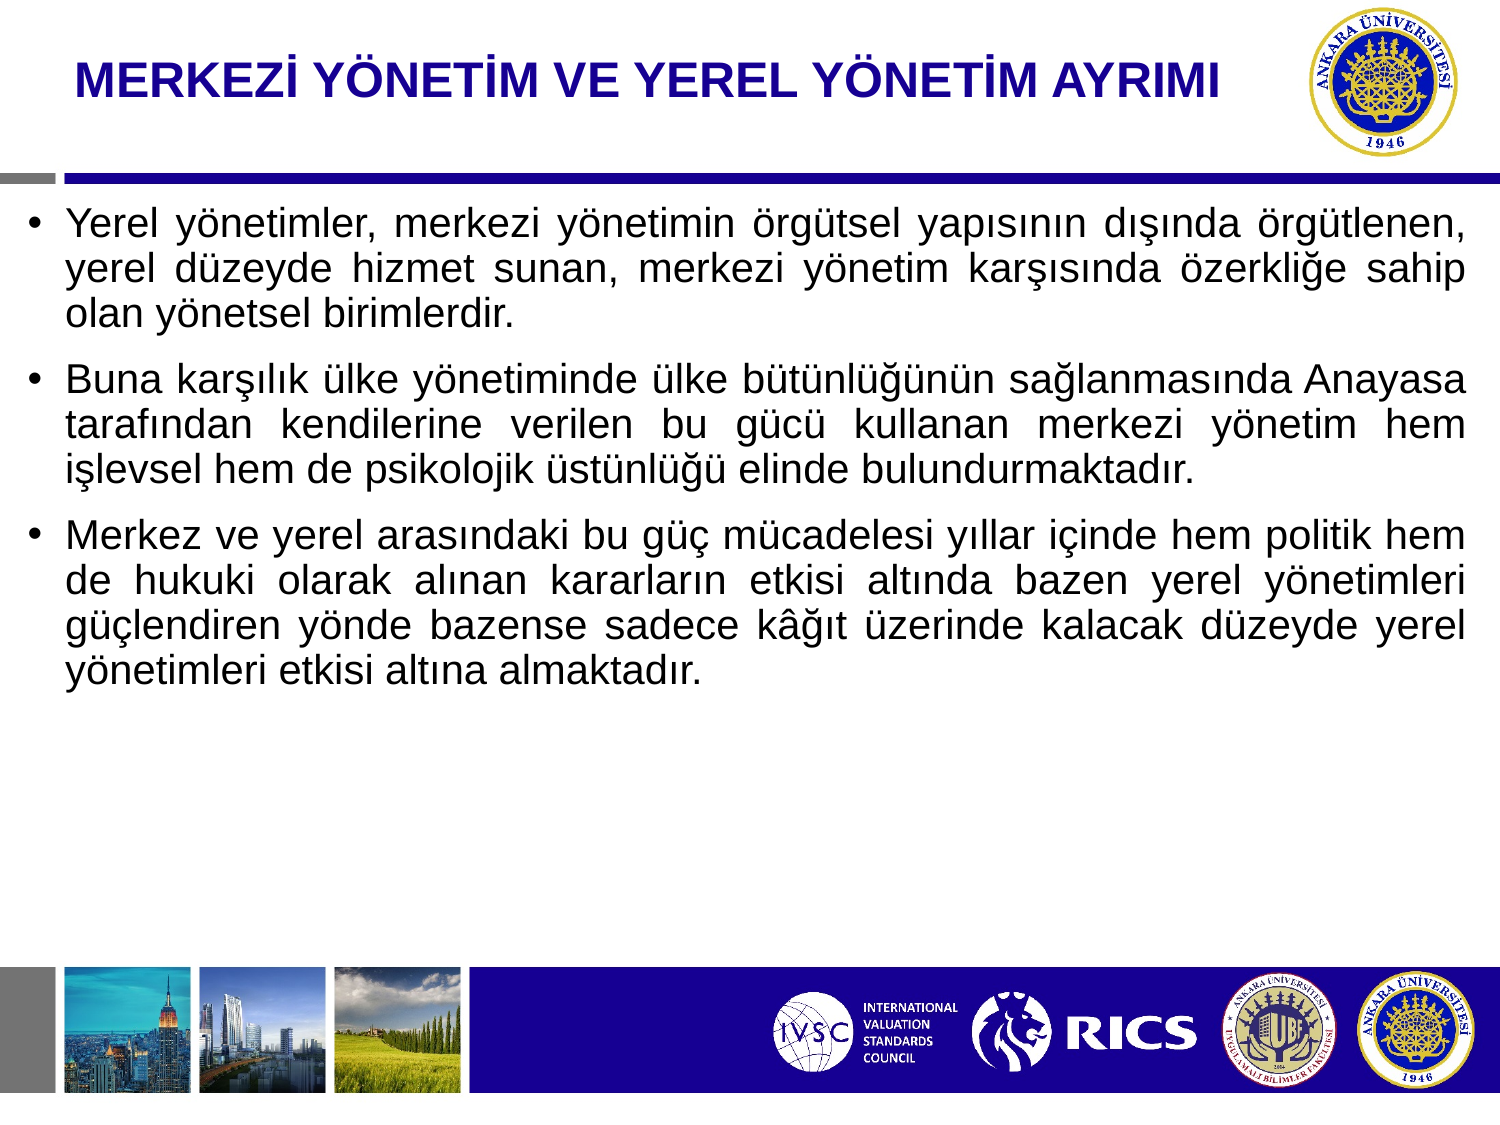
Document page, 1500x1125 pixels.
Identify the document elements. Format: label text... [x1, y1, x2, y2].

picture [0, 0, 1500, 1125]
title MERKEZİ YÖNETİM VE YEREL YÖNETİM AYRIMI [74, 54, 1331, 139]
footer [510, 1046, 990, 1103]
list Yerel yönetimler, merkezi yönetimin örgütsel yapısının dışında örgütlenen, yerel düzeyde hizmet sunan, merkezi yönetim karşısında özerkliğe sahip olan yönetsel birimlerdir. Buna karşılık ülke yönetiminde ülke bütünlüğünün sağlanmasında Anayasa tarafından kendilerine verilen bu gücü kullanan merkezi yönetim hem işlevsel hem de psikolojik üstünlüğü elinde bulundurmaktadır. Merkez ve yerel arasındaki bu güç mücadelesi yıllar içinde hem politik hem de hukuki olarak alınan kararların etkisi altında bazen yerel yönetimleri güçlendiren yönde bazense sadece kâğıt üzerinde kalacak düzeyde yerel yönetimleri etkisi altına almaktadır. [27, 201, 1468, 884]
